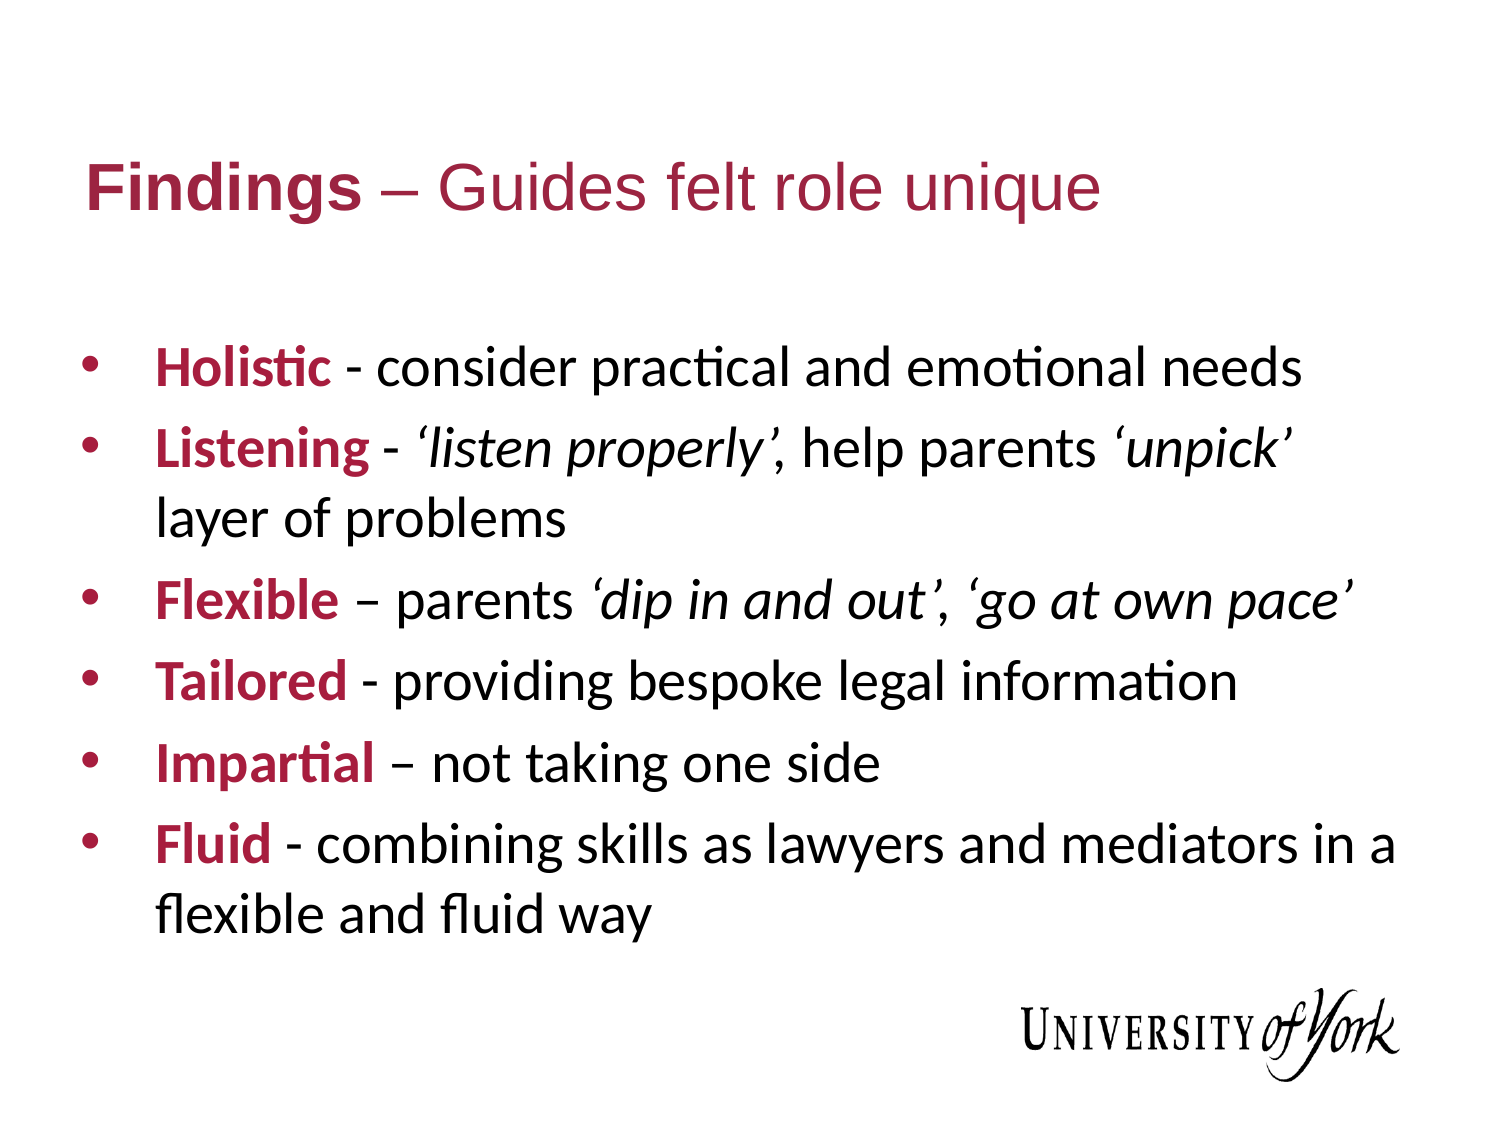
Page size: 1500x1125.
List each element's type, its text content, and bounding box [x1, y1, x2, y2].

list Holistic - consider practical and emotional needs Listening - ‘listen properly’, help parents ‘unpick’ layer of problems Flexible – parents ‘dip in and out’, ‘go at own pace’ Tailored - providing bespoke legal information Impartial – not taking one side Fluid - combining skills as lawyers and mediators in a flexible and fluid way [64, 278, 1436, 976]
title Findings – Guides felt role unique [70, 81, 1421, 285]
picture [1021, 988, 1400, 1082]
